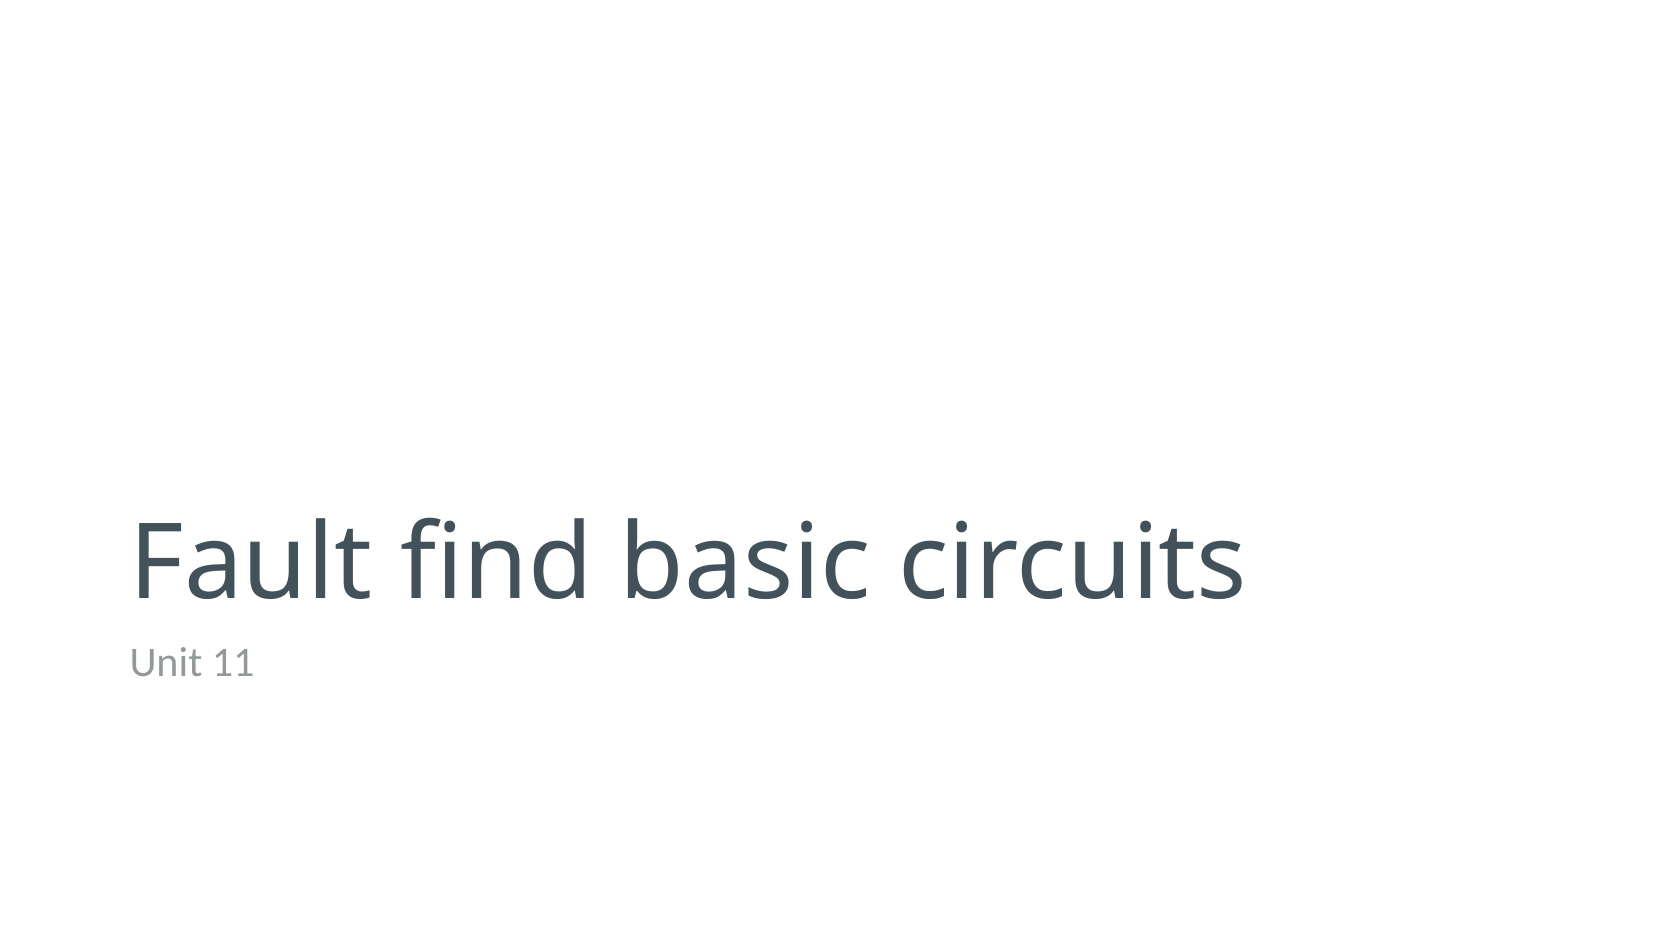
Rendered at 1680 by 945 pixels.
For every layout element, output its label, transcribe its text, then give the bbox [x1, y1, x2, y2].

list Unit 11 [114, 632, 1564, 839]
title Fault find basic circuits [114, 235, 1564, 629]
